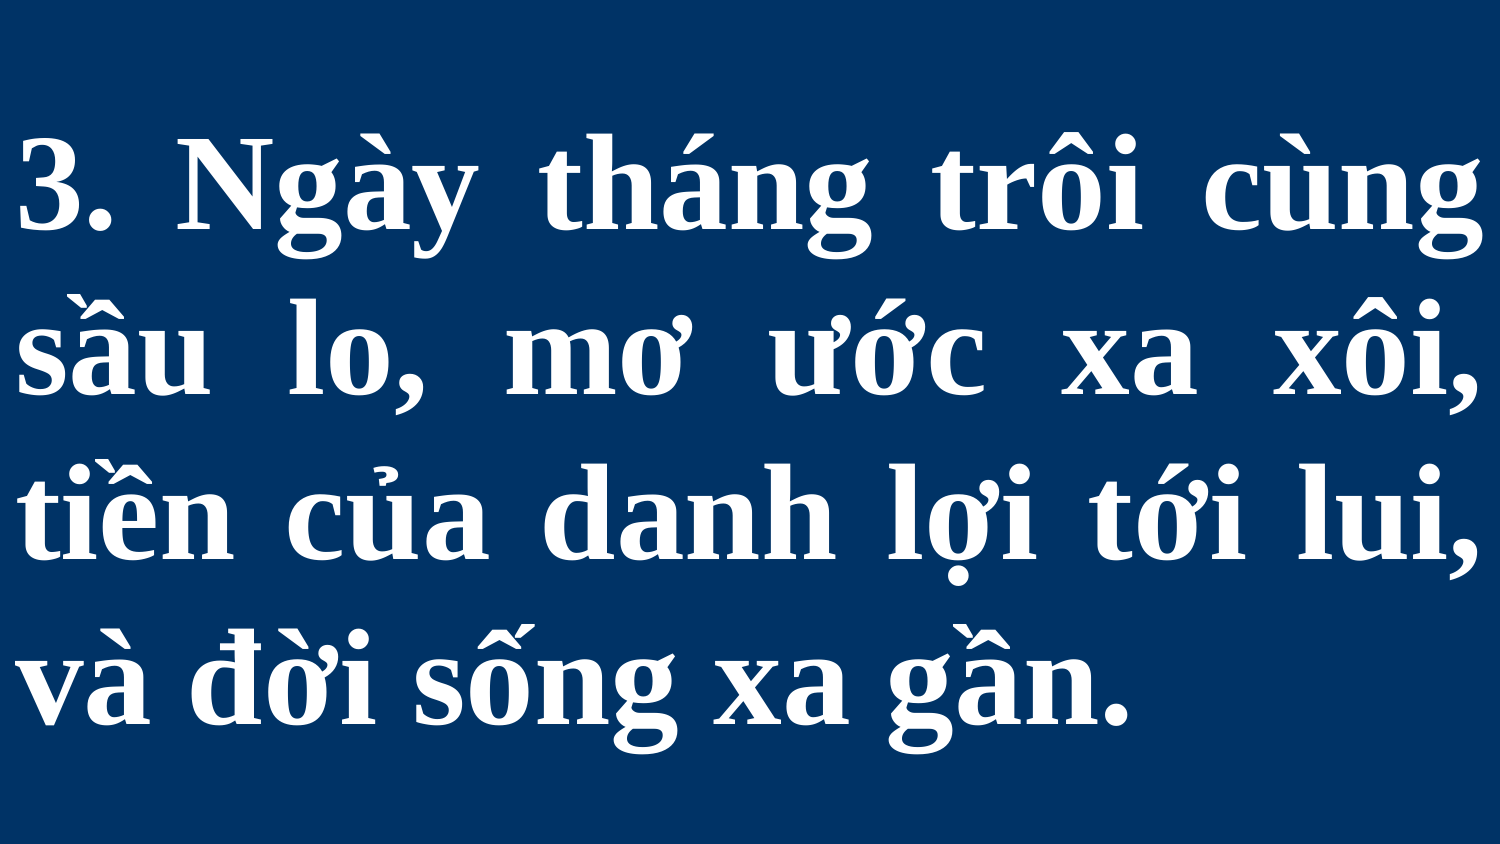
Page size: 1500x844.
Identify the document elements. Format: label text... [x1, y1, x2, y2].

title 3. Ngày tháng trôi cùng sầu lo, mơ ước xa xôi, tiền của danh lợi tới lui, và đời sống xa gần. [0, 0, 1500, 844]
